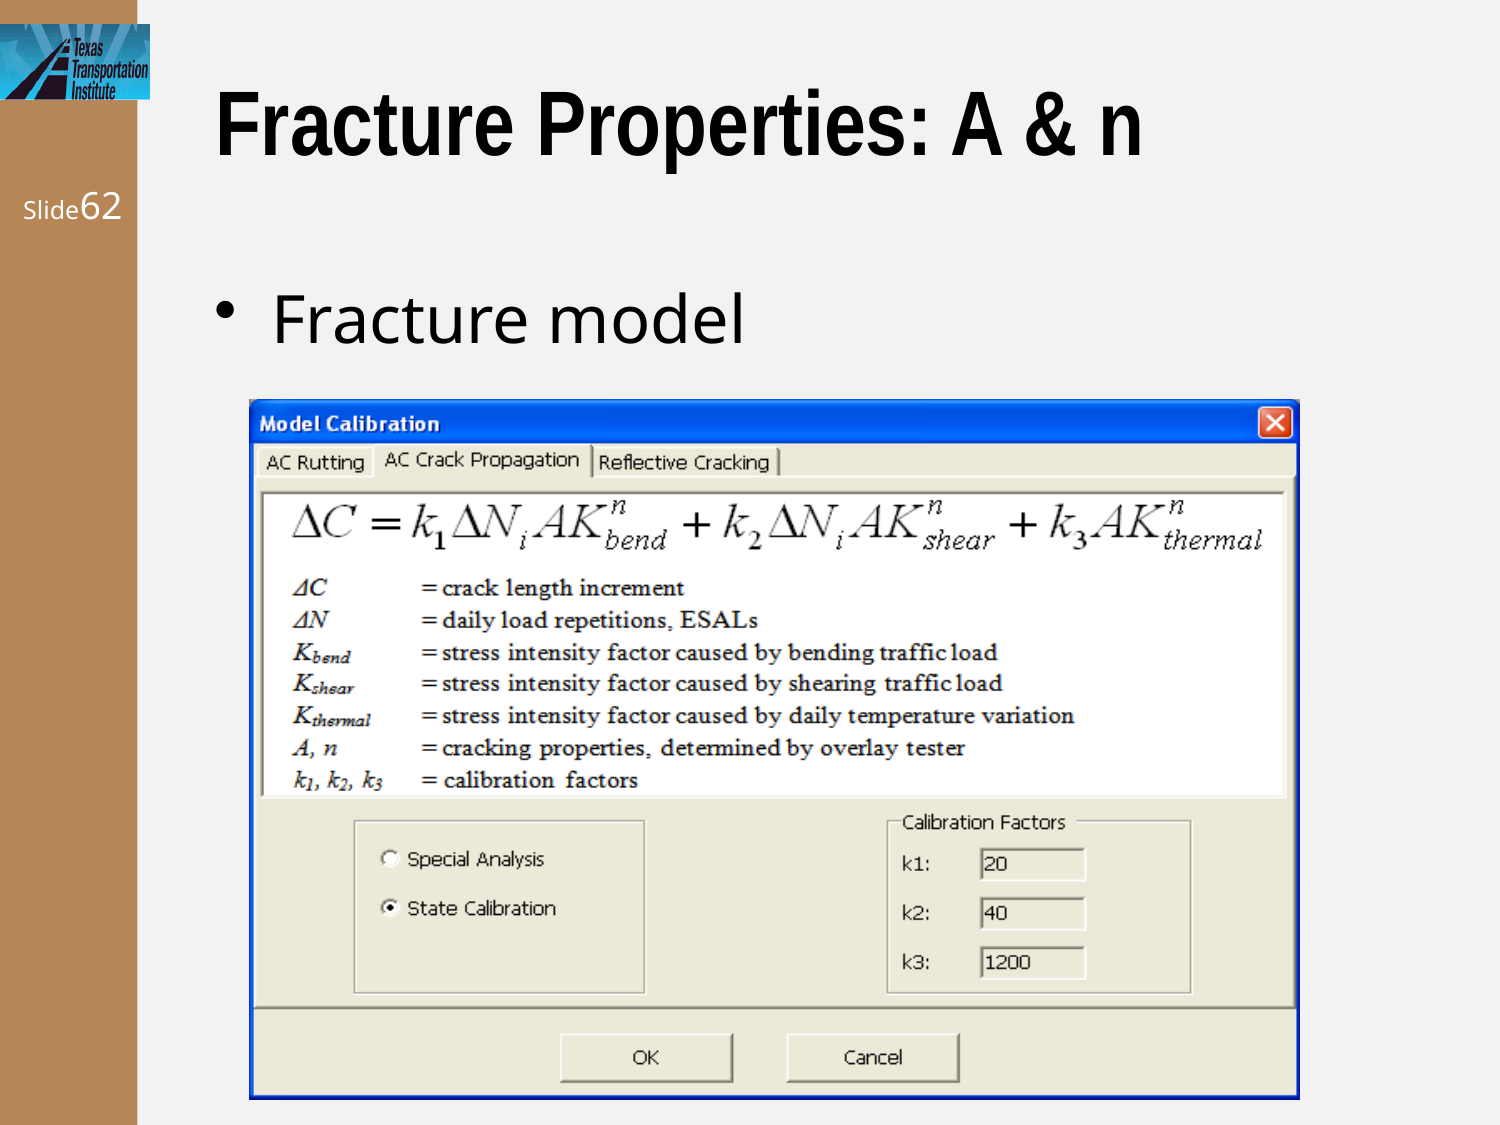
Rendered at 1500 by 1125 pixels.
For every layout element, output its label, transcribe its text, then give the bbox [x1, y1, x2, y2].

slide_number Slide62 [0, 174, 138, 266]
title Fracture Properties: A & n [199, 24, 1376, 213]
picture [249, 399, 1301, 1101]
picture [0, 24, 150, 100]
text_box Fracture model [200, 270, 1375, 1013]
